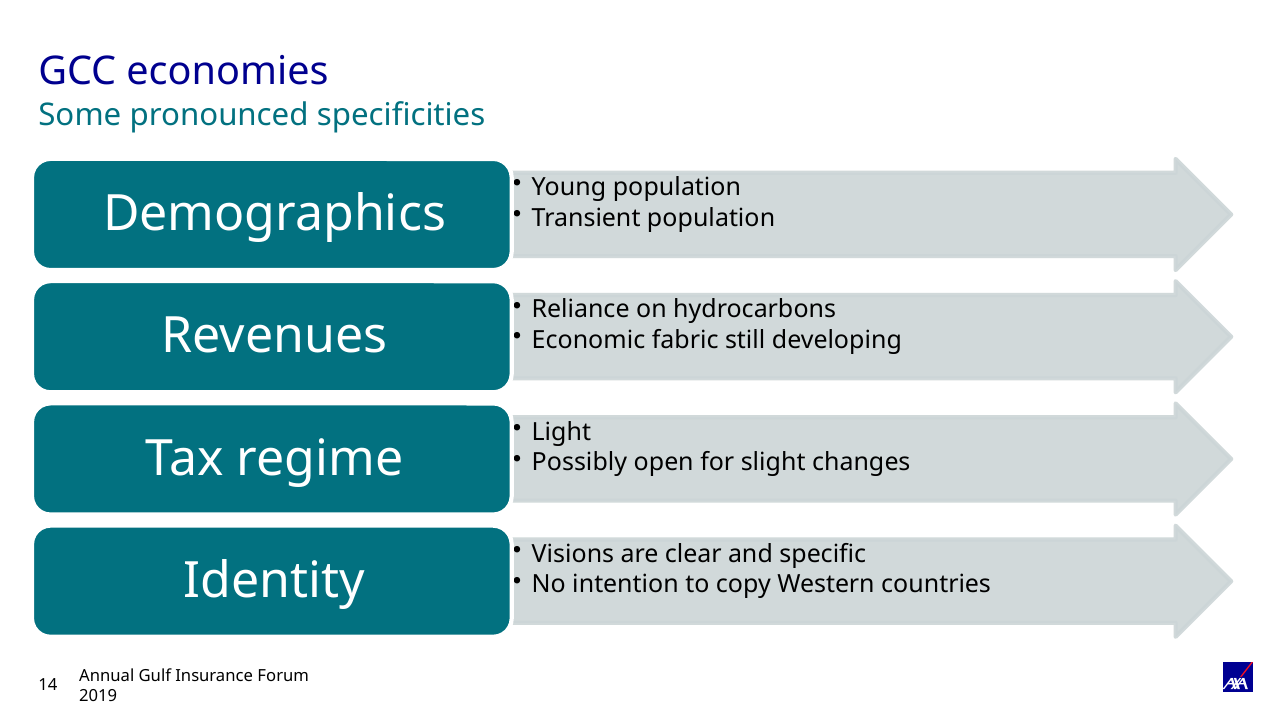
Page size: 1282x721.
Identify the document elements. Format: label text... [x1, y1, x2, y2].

title GCC economies [38, 45, 1244, 93]
list Some pronounced specificities [38, 94, 1244, 130]
slide_number 14 [38, 673, 64, 697]
slide_number Annual Gulf Insurance Forum 2019 [64, 666, 363, 705]
picture [1223, 662, 1253, 692]
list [31, 158, 1232, 638]
